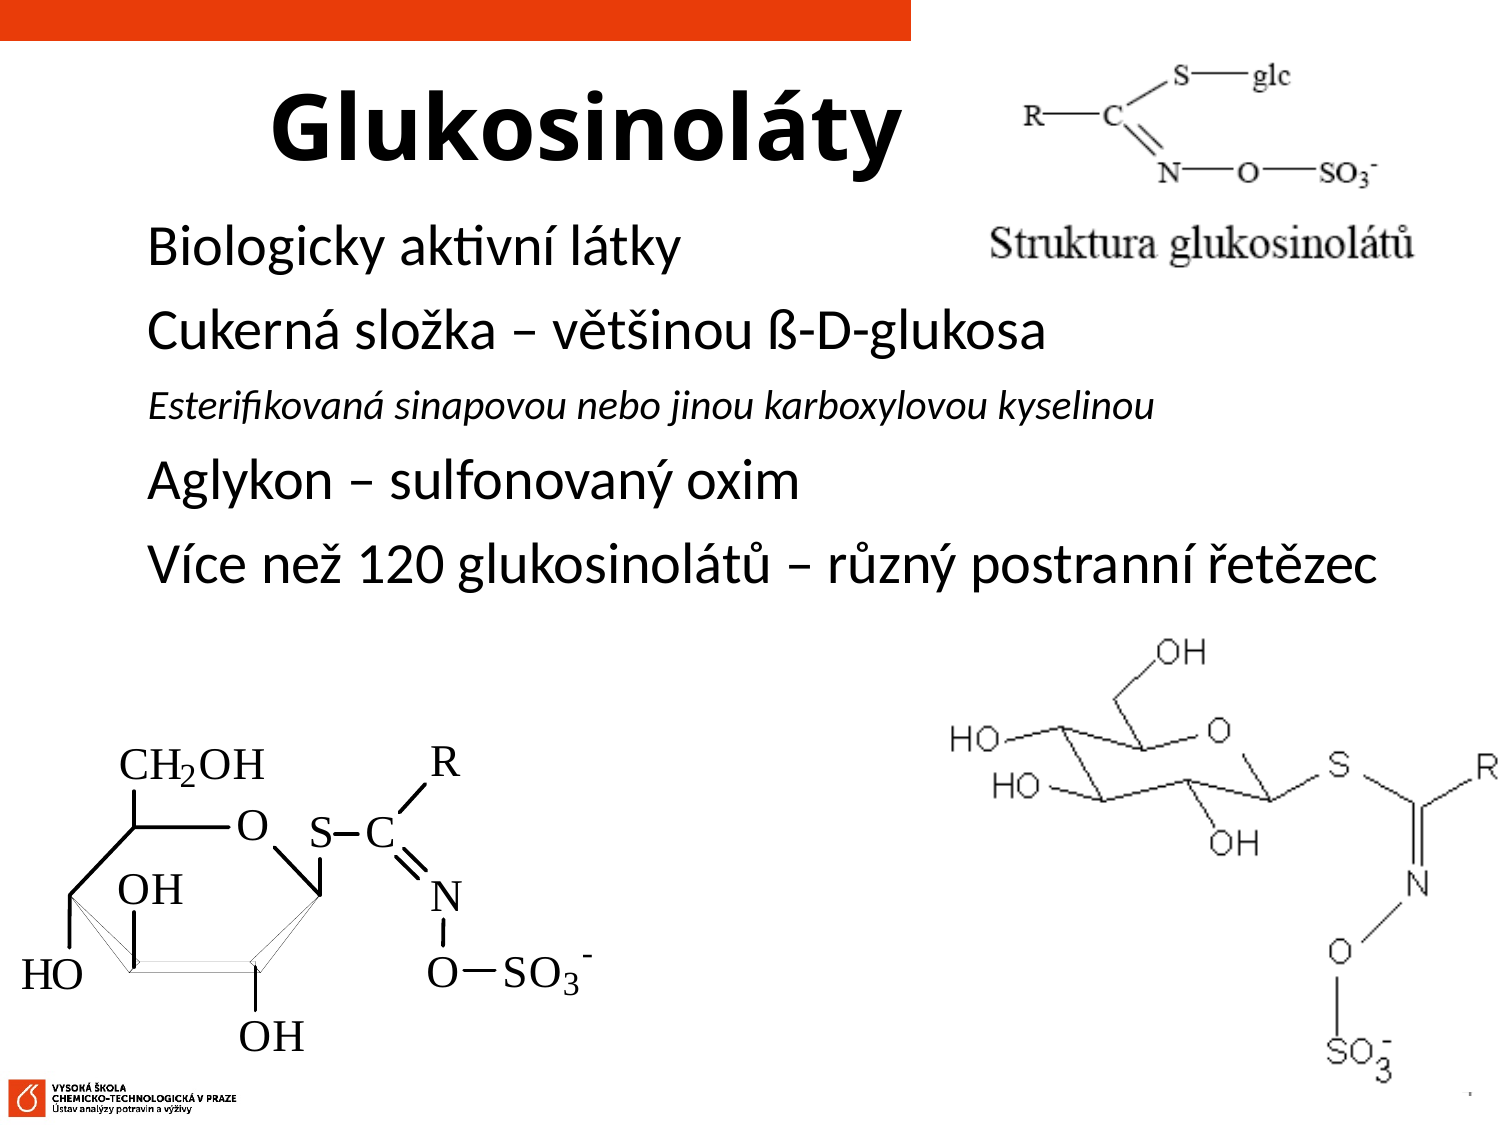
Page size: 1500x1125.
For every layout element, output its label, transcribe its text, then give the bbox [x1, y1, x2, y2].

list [950, 633, 1500, 1092]
picture [0, 1092, 244, 1125]
list Biologicky aktivní látky Cukerná složka – většinou ß-D-glukosa Esterifikovaná sinapovou nebo jinou karboxylovou kyselinou Aglykon – sulfonovaný oxim Více než 120 glukosinolátů – různý postranní řetězec [132, 208, 1500, 1024]
title Glukosinoláty [253, 37, 911, 208]
picture [911, 0, 1500, 299]
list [0, 716, 614, 1092]
